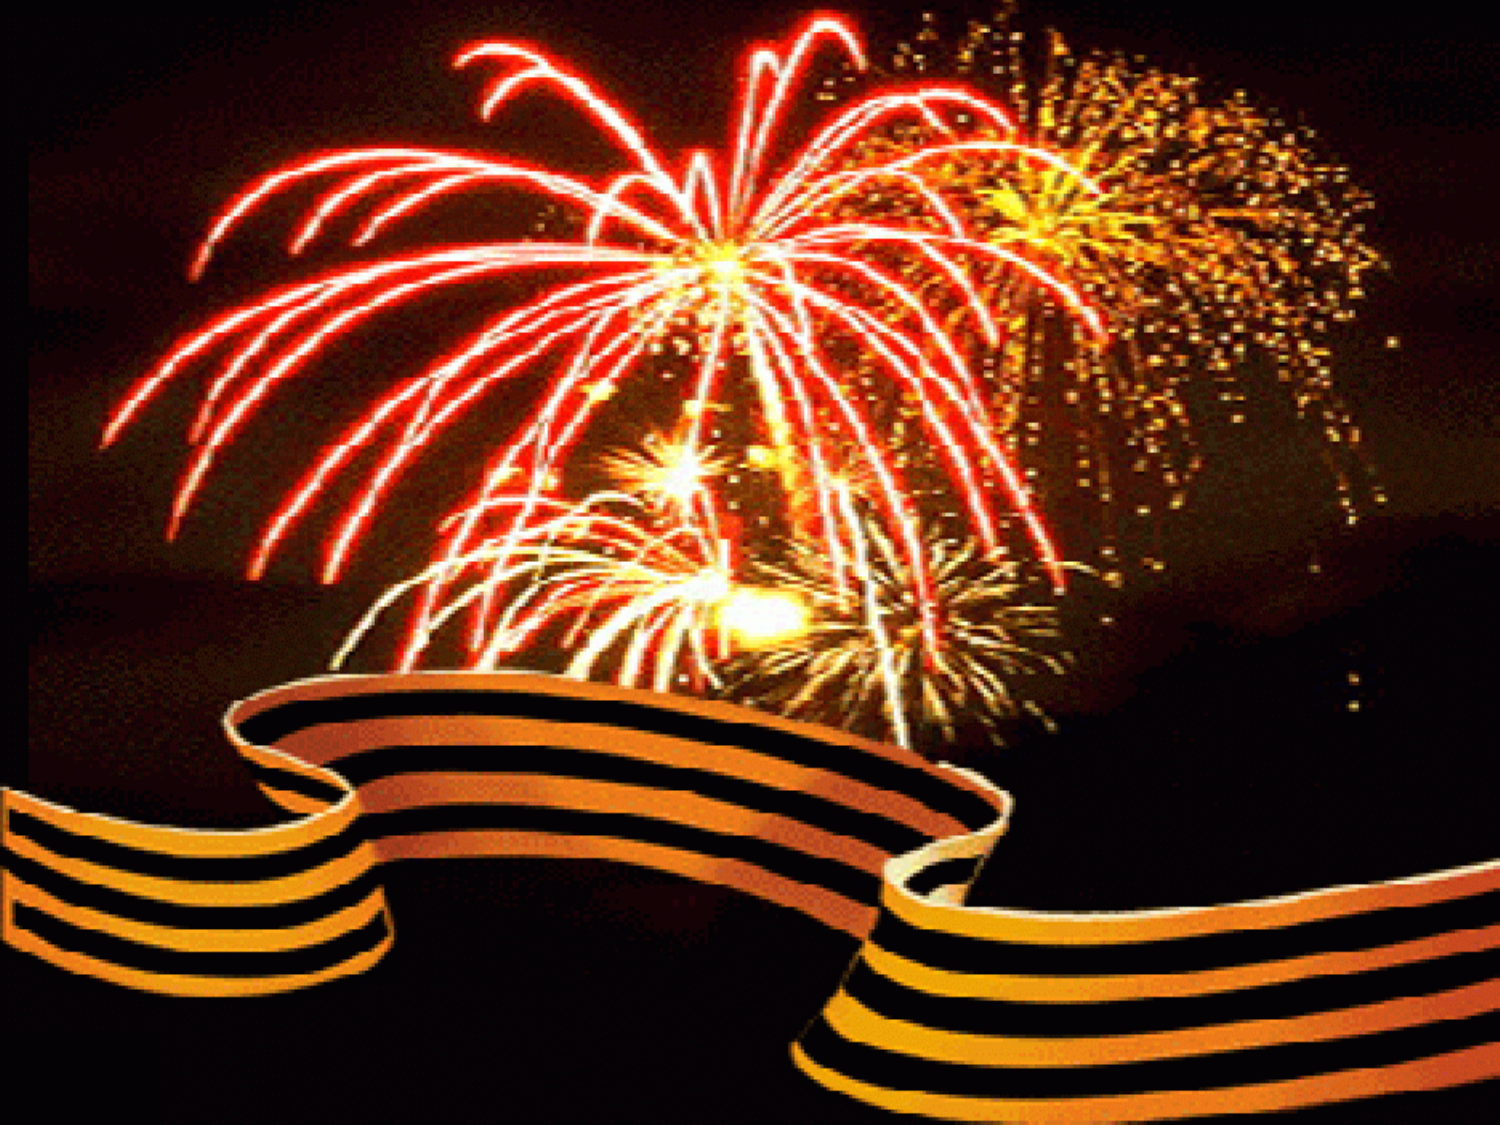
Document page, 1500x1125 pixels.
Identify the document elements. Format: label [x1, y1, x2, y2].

list [0, 0, 1500, 1125]
